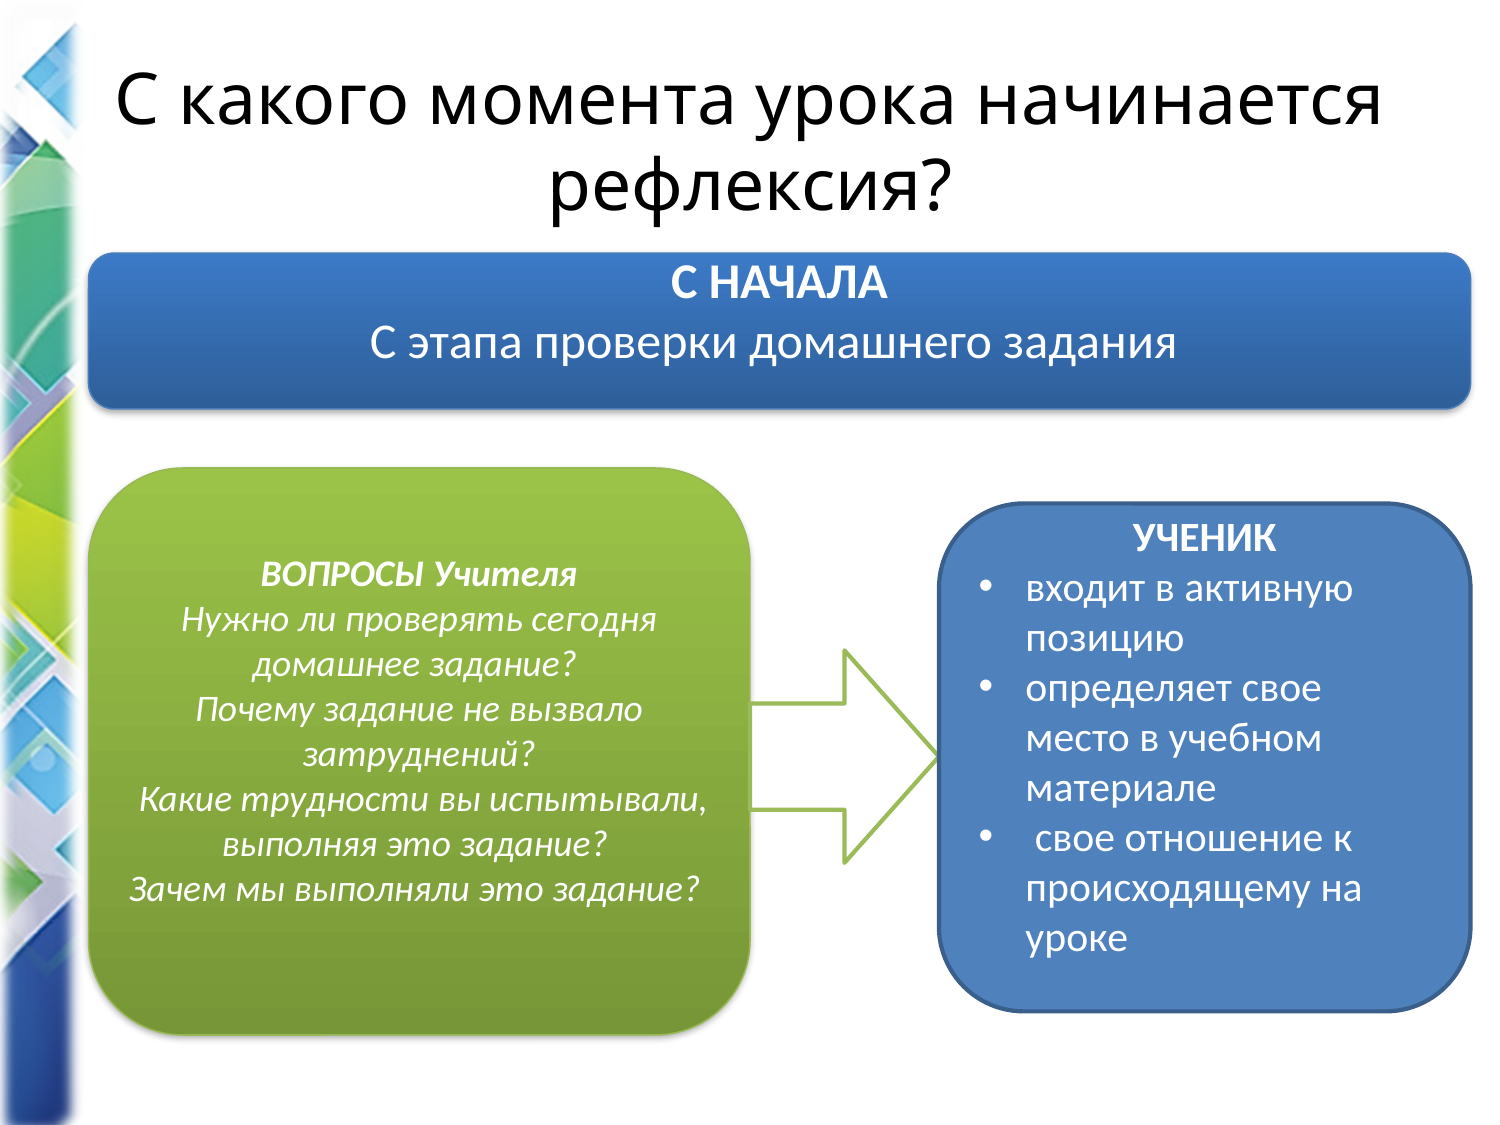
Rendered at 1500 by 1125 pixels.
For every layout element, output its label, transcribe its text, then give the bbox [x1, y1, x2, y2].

picture [0, 0, 87, 1125]
text_box ВОПРОСЫ Учителя Нужно ли проверять сегодня домашнее задание? Почему задание не вызвало затруднений? Какие трудности вы испытывали, выполняя это задание? Зачем мы выполняли это задание? [87, 467, 751, 1036]
text_box УЧЕНИК входит в активную позицию определяет свое место в учебном материале свое отношение к происходящему на уроке [936, 501, 1473, 1014]
text_box С НАЧАЛА С этапа проверки домашнего задания [87, 252, 1472, 410]
text_box [747, 648, 936, 865]
title С какого момента урока начинается рефлексия? [75, 45, 1425, 233]
